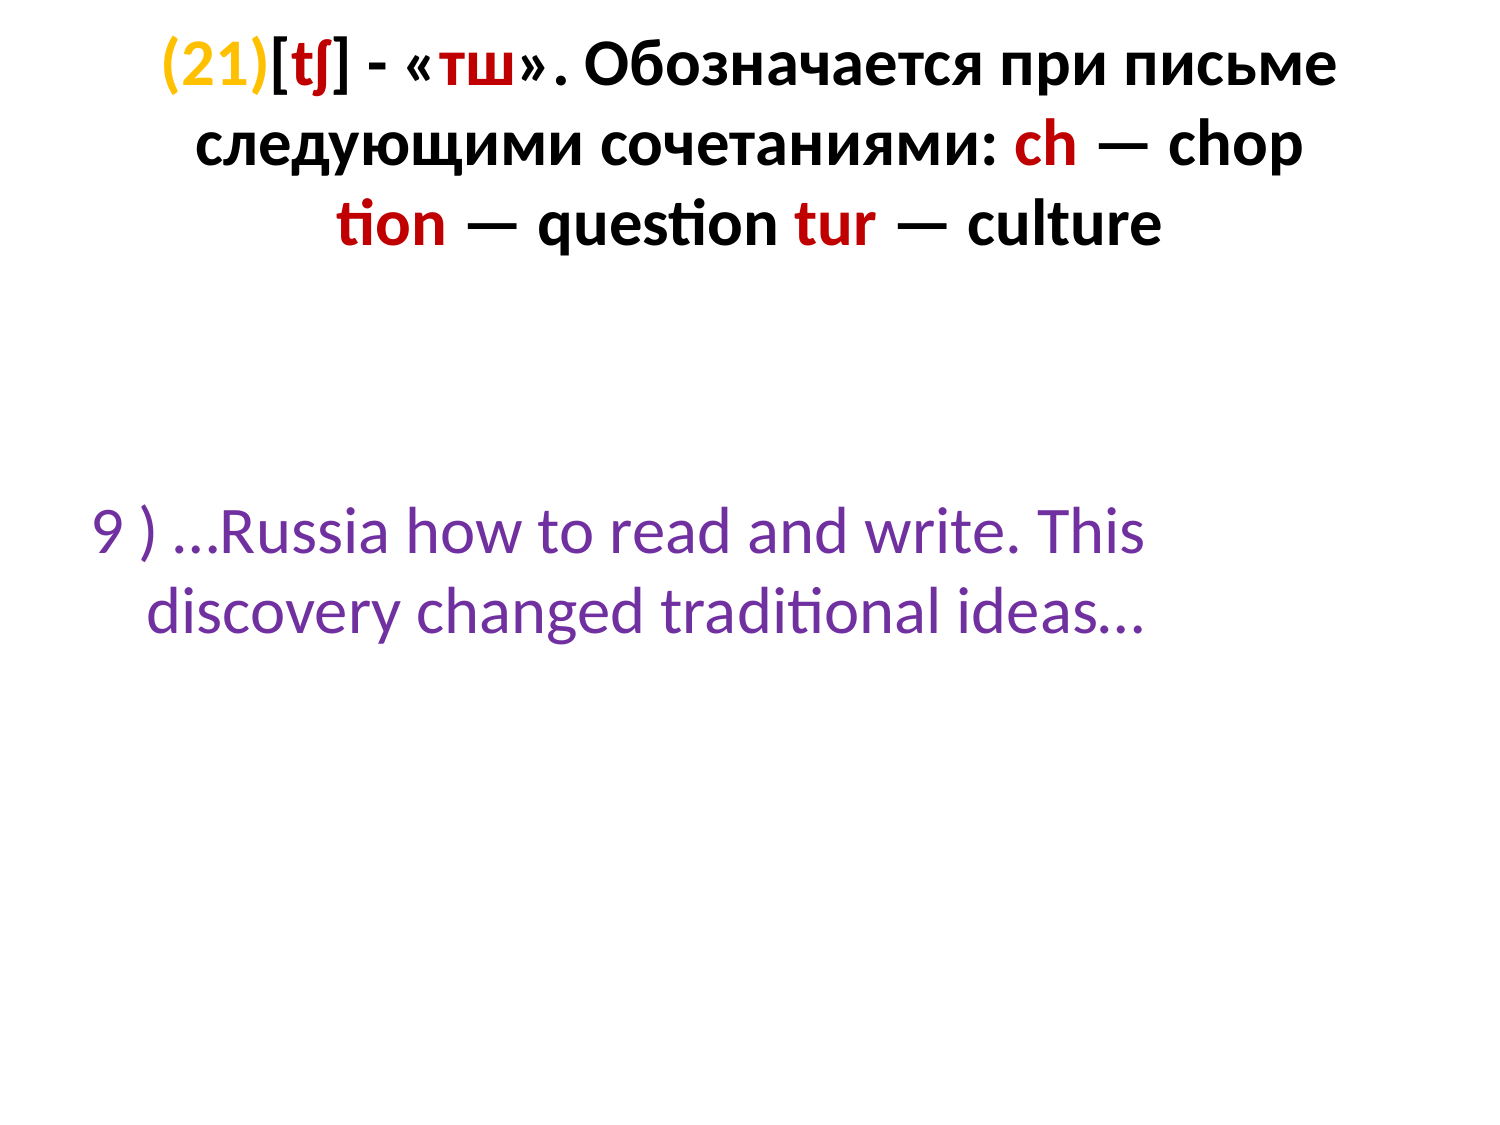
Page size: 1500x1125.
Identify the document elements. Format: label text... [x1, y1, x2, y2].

title (21)[tʃ] - «тш». Обозначается при письме следующими сочетаниями: ch — chop tion — question tur — culture [75, 45, 1425, 233]
list 9 ) …Russia how to read and write. This discovery changed traditional ideas… [75, 479, 1425, 1005]
